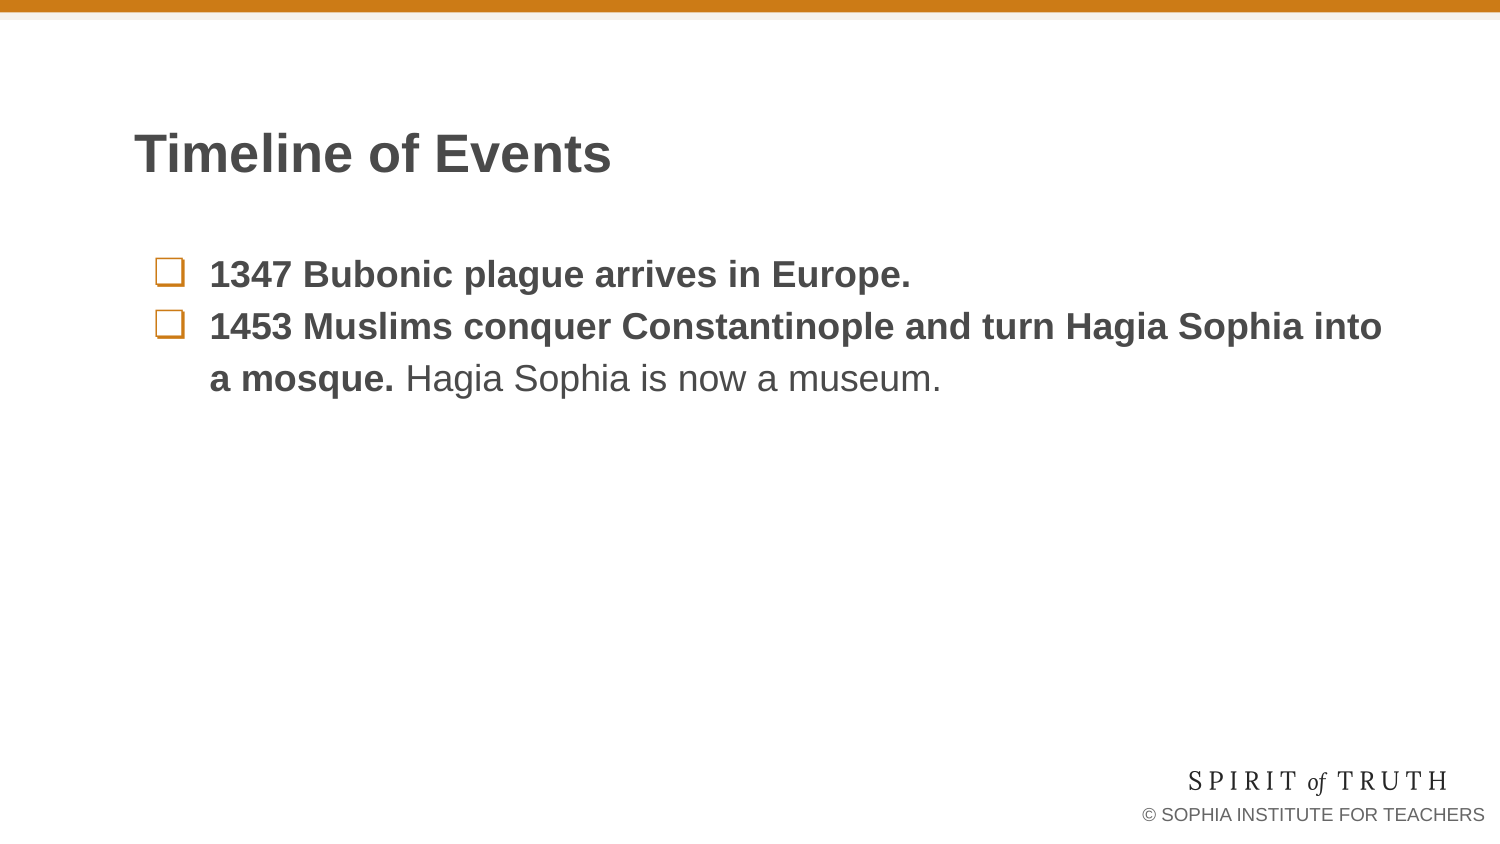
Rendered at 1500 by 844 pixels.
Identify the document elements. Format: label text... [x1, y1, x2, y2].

list 1347 Bubonic plague arrives in Europe. 1453 Muslims conquer Constantinople and turn Hagia Sophia into a mosque. Hagia Sophia is now a museum. [119, 228, 1416, 755]
title Timeline of Events [119, 103, 1381, 192]
picture [1186, 768, 1449, 797]
